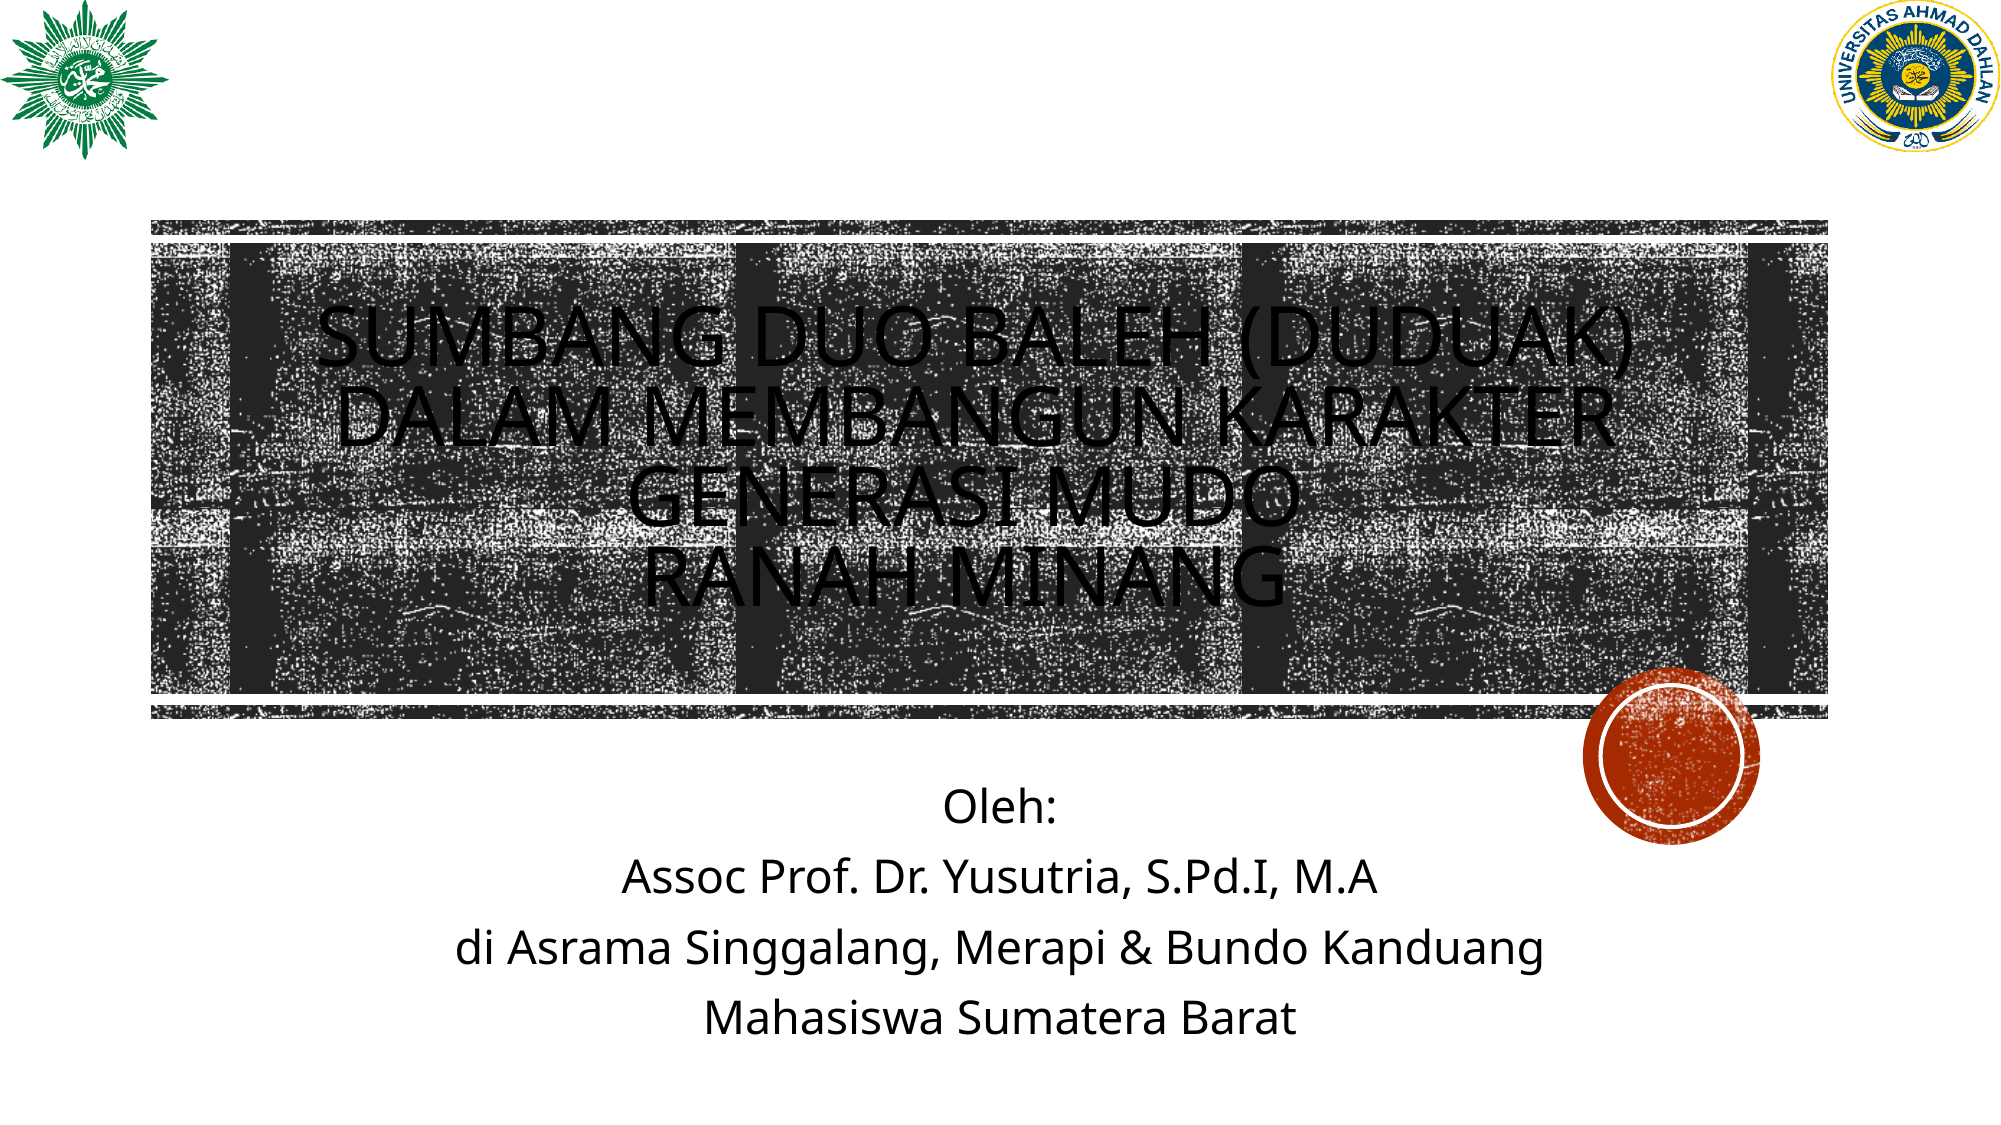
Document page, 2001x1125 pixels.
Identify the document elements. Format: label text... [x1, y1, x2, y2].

title SUMBANG DUO BALEH (DUDUAK) DALAM MEMBANGUN KARAKTER GENERASI MUDO RANAH MINANG [144, 300, 1808, 624]
subtitle Oleh: Assoc Prof. Dr. Yusutria, S.Pd.I, M.A di Asrama Singgalang, Merapi & Bundo Kanduang Mahasiswa Sumatera Barat [225, 692, 1775, 1055]
picture [0, 0, 169, 160]
picture [1831, 0, 2000, 152]
